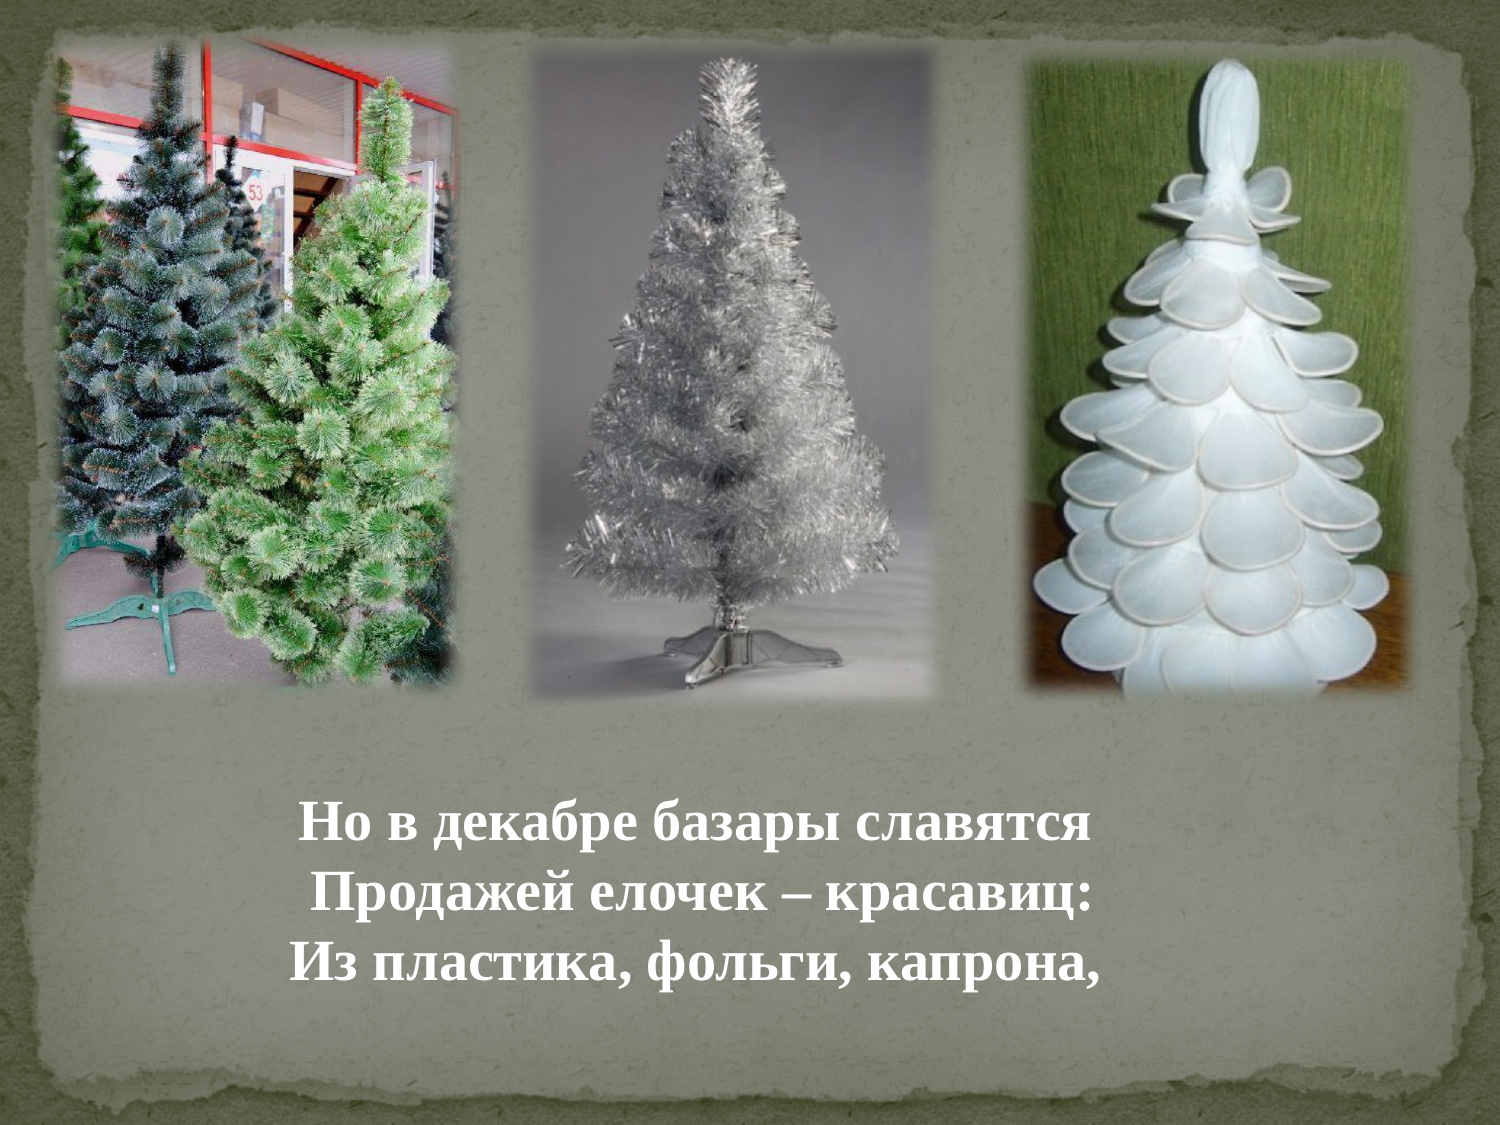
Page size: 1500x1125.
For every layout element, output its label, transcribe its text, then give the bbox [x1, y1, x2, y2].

text_box Но в декабре базары славятся Продажей елочек – красавиц: Из пластика, фольги, капрона, [253, 775, 1152, 1000]
picture [43, 32, 467, 699]
picture [515, 32, 951, 716]
picture [1010, 43, 1423, 705]
